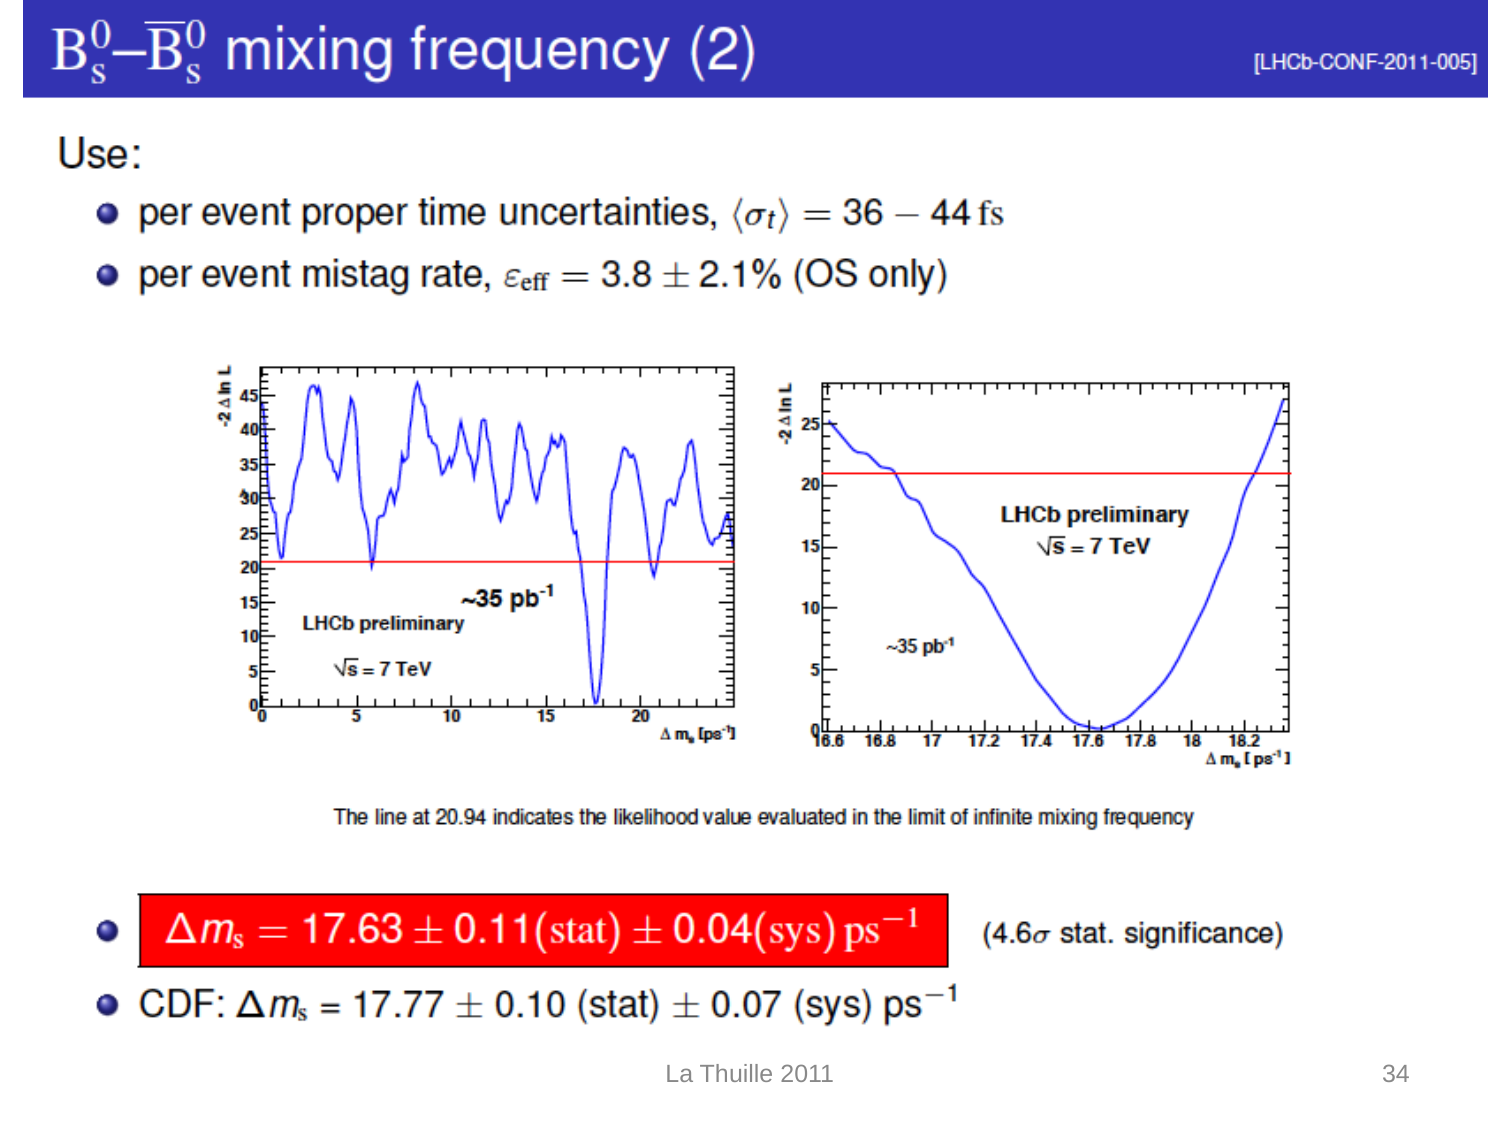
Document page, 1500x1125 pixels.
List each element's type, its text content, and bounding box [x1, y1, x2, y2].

picture [23, 0, 1488, 1037]
footer La Thuille 2011 [512, 1046, 988, 1103]
slide_number 34 [1074, 1046, 1425, 1103]
